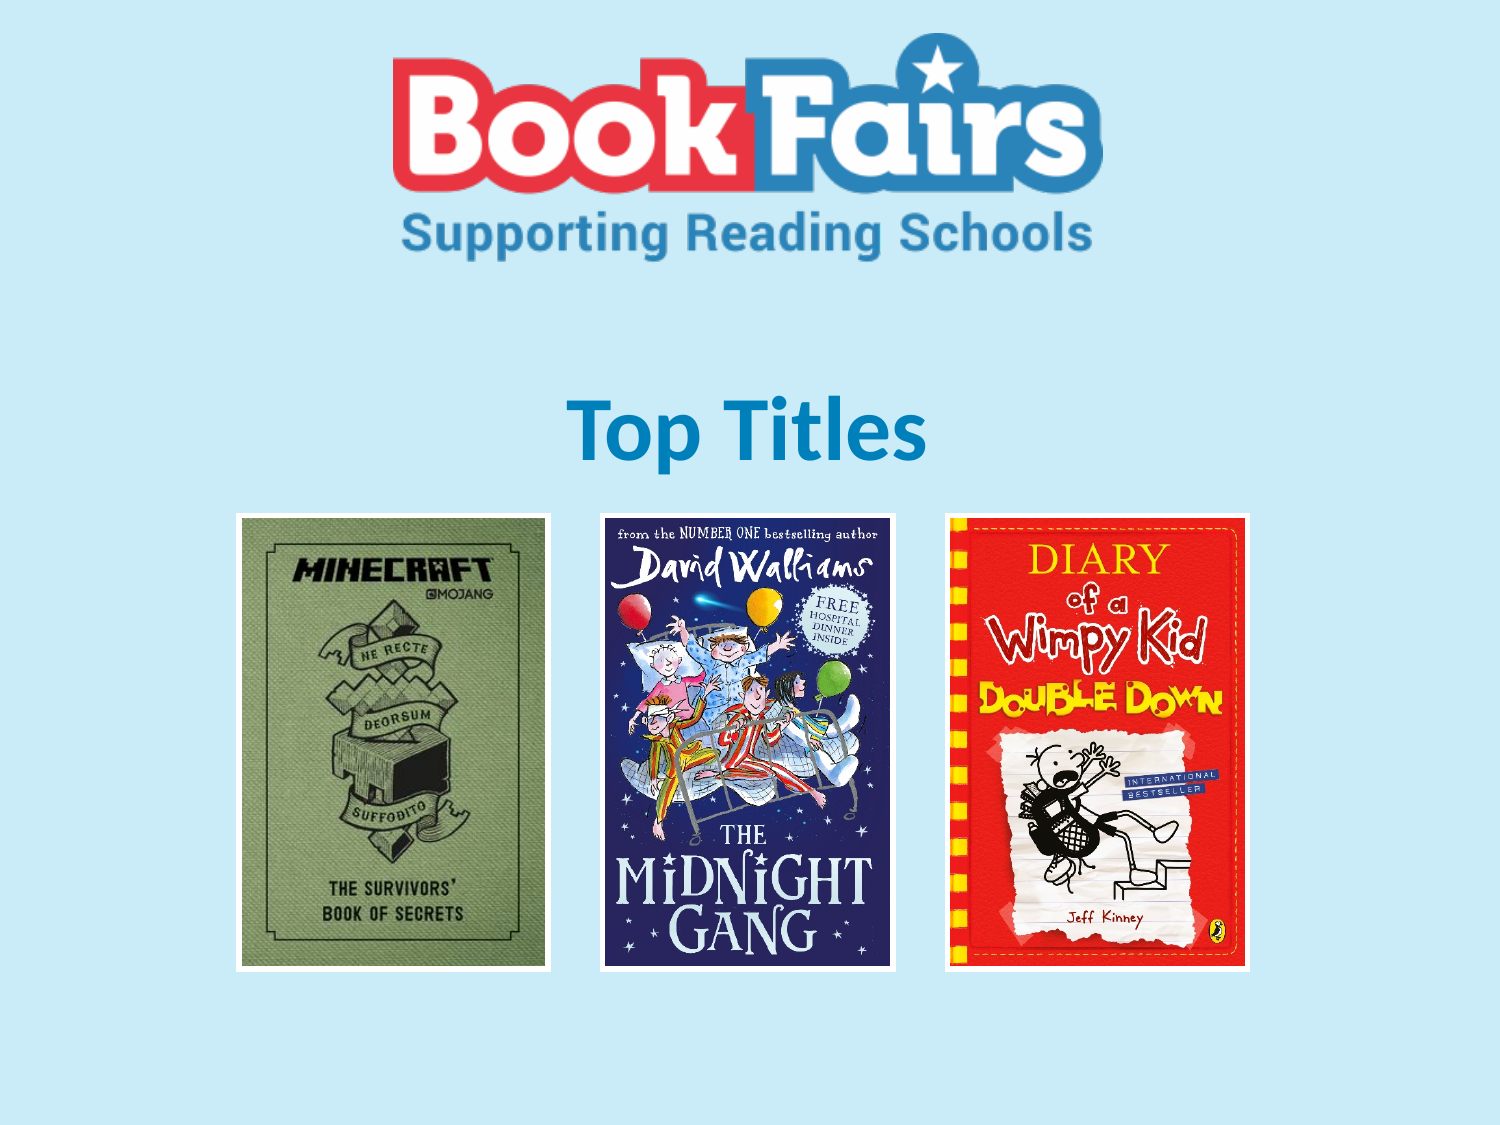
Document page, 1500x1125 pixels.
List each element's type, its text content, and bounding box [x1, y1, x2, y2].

picture [393, 32, 1103, 268]
picture [605, 517, 891, 967]
text_box Top Titles [72, 330, 1423, 518]
picture [949, 517, 1245, 967]
picture [241, 517, 546, 967]
